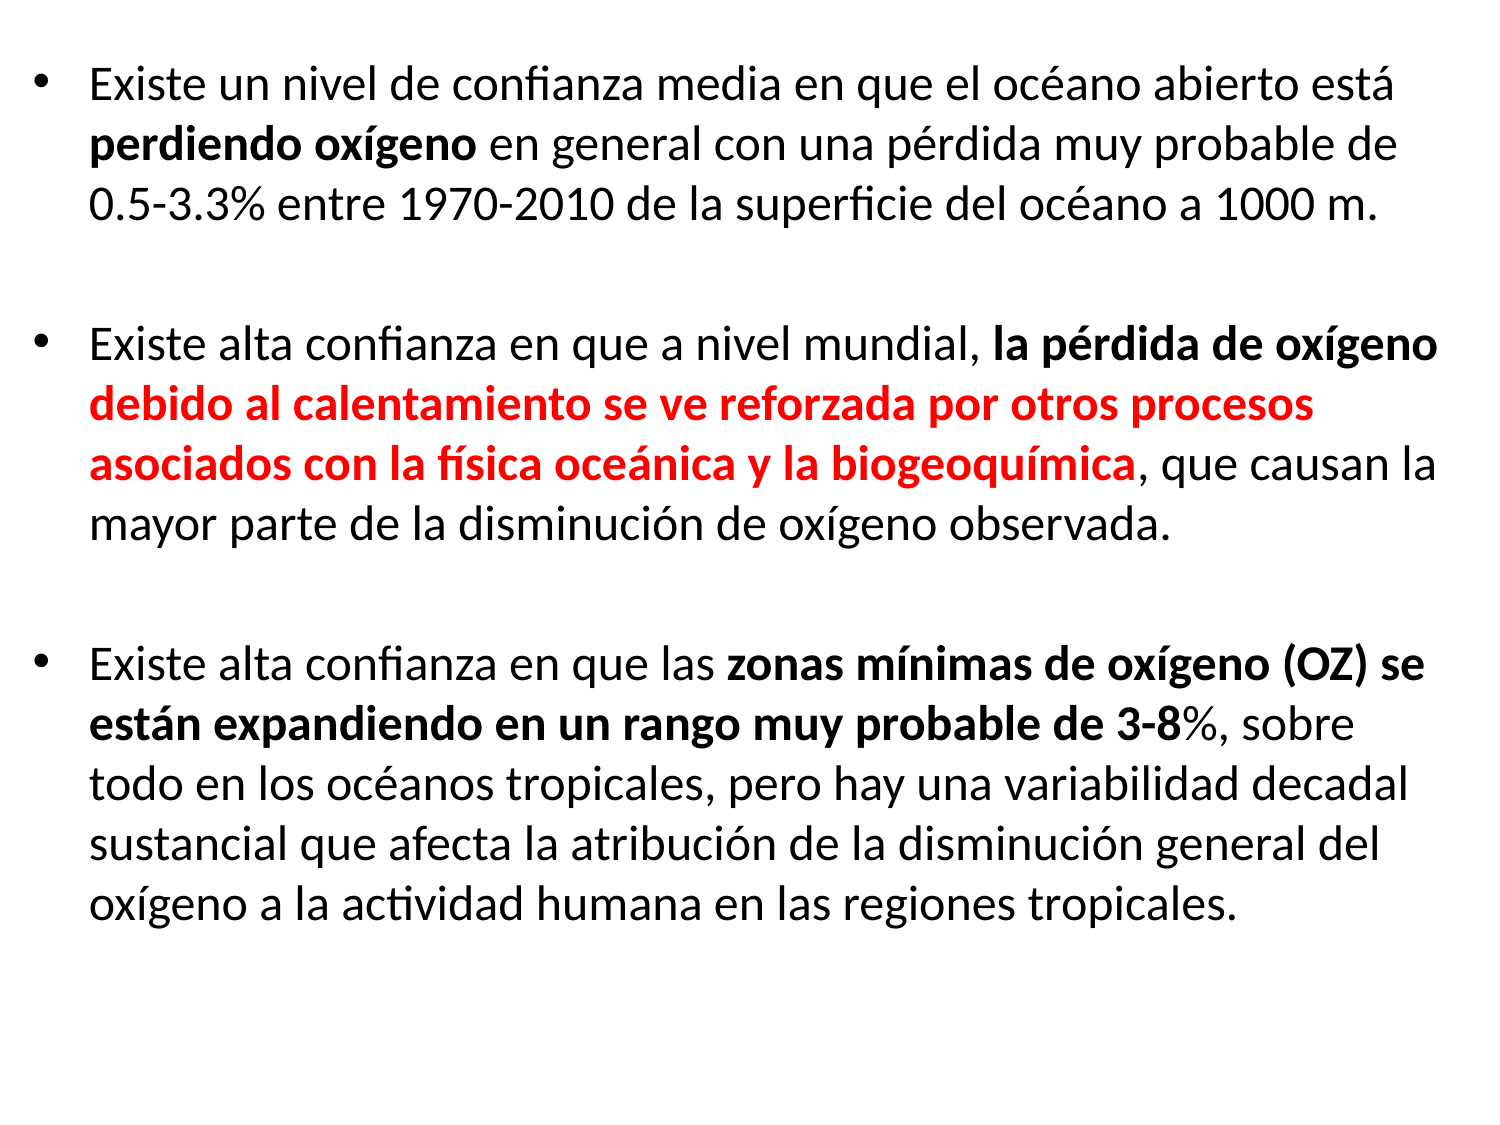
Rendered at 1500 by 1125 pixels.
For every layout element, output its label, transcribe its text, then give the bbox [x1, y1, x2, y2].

list Existe un nivel de confianza media en que el océano abierto está perdiendo oxígeno en general con una pérdida muy probable de 0.5-3.3% entre 1970-2010 de la superficie del océano a 1000 m. Existe alta confianza en que a nivel mundial, la pérdida de oxígeno debido al calentamiento se ve reforzada por otros procesos asociados con la física oceánica y la biogeoquímica, que causan la mayor parte de la disminución de oxígeno observada. Existe alta confianza en que las zonas mínimas de oxígeno (OZ) se están expandiendo en un rango muy probable de 3-8%, sobre todo en los océanos tropicales, pero hay una variabilidad decadal sustancial que afecta la atribución de la disminución general del oxígeno a la actividad humana en las regiones tropicales. [17, 42, 1471, 1094]
